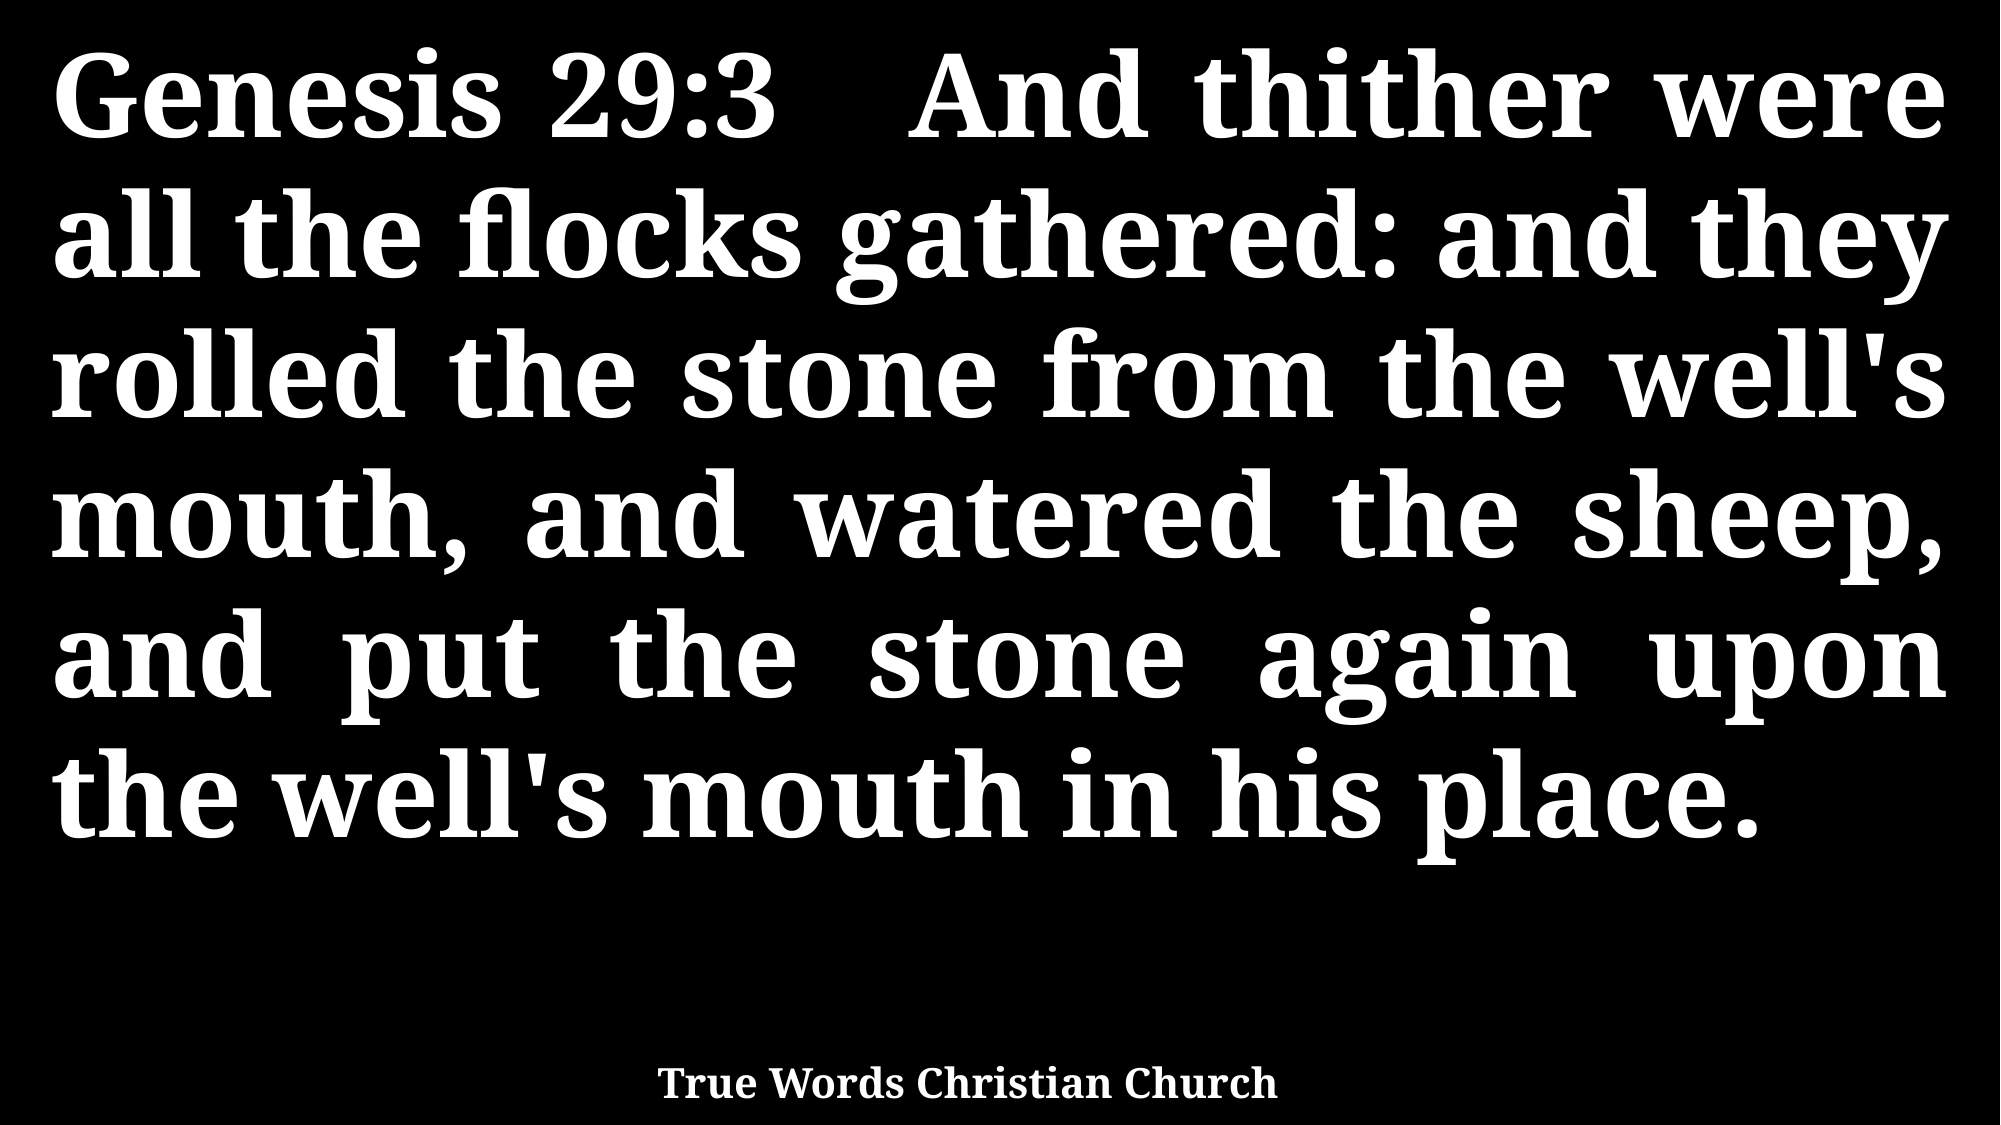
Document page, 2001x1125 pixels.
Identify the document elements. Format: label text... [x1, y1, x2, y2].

text_box True Words Christian Church [642, 1049, 1294, 1114]
text_box Genesis 29:3 And thither were all the flocks gathered: and they rolled the stone from the well's mouth, and watered the sheep, and put the stone again upon the well's mouth in his place. [35, 13, 1965, 869]
